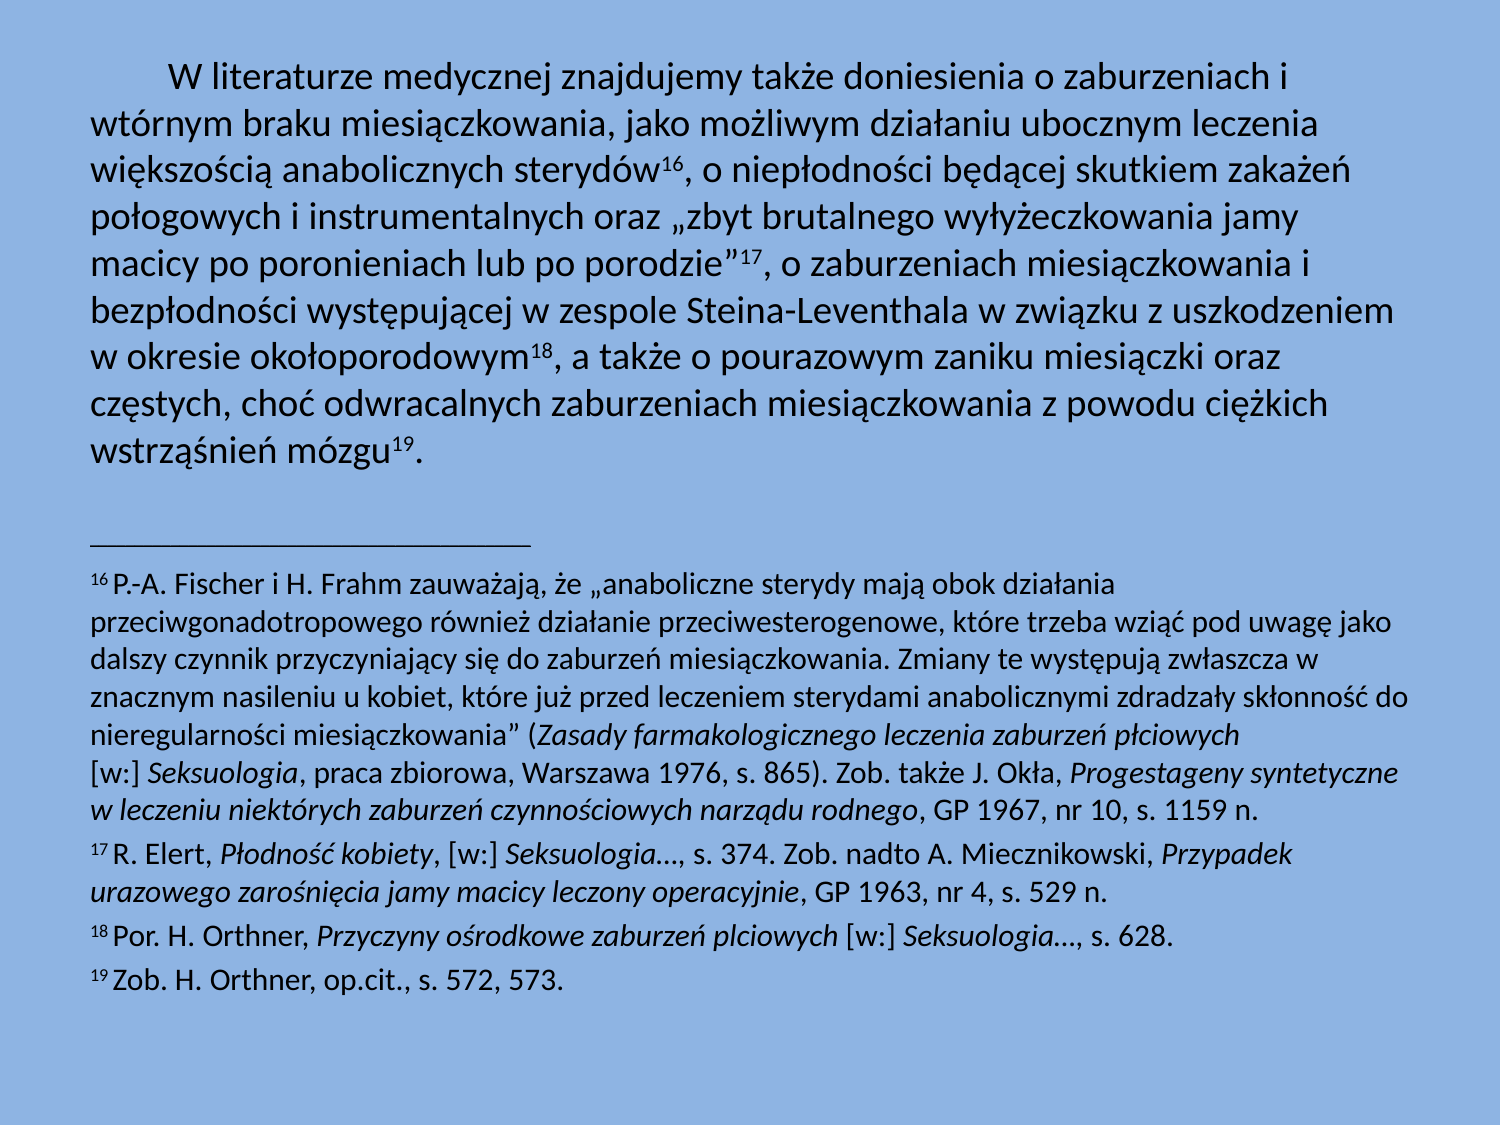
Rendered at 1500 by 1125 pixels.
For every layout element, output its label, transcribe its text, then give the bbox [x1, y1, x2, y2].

list W literaturze medycznej znajdujemy także doniesienia o zaburzeniach i wtórnym braku miesiączkowania, jako możliwym działaniu ubocznym leczenia większością anabolicznych sterydów16, o niepłodności będącej skutkiem zakażeń połogowych i instrumentalnych oraz „zbyt brutalnego wyłyżeczkowania jamy macicy po poronieniach lub po porodzie”17, o zaburzeniach miesiączkowania i bezpłodności występującej w zespole Steina-Leventhala w związku z uszkodzeniem w okresie okołoporodowym18, a także o pourazowym zaniku miesiączki oraz częstych, choć odwracalnych zaburzeniach miesiączkowania z powodu ciężkich wstrząśnień mózgu19. _________________________________________________ 16 P.-A. Fischer i H. Frahm zauważają, że „anaboliczne sterydy mają obok działania przeciwgonadotropowego również działanie przeciwesterogenowe, które trzeba wziąć pod uwagę jako dalszy czynnik przyczyniający się do zaburzeń miesiączkowania. Zmiany te występują zwłaszcza w znacznym nasileniu u kobiet, które już przed leczeniem sterydami anabolicznymi zdradzały skłonność do nieregularności miesiączkowania” (Zasady farmakologicznego leczenia zaburzeń płciowych [w:] Seksuologia, praca zbiorowa, Warszawa 1976, s. 865). Zob. także J. Okła, Progestageny syntetyczne w leczeniu niektórych zaburzeń czynnościowych narządu rodnego, GP 1967, nr 10, s. 1159 n. 17 R. Elert, Płodność kobiety, [w:] Seksuologia…, s. 374. Zob. nadto A. Miecznikowski, Przypadek urazowego zarośnięcia jamy macicy leczony operacyjnie, GP 1963, nr 4, s. 529 n. 18 Por. H. Orthner, Przyczyny ośrodkowe zaburzeń plciowych [w:] Seksuologia…, s. 628. 19 Zob. H. Orthner, op.cit., s. 572, 573. [75, 42, 1425, 1059]
